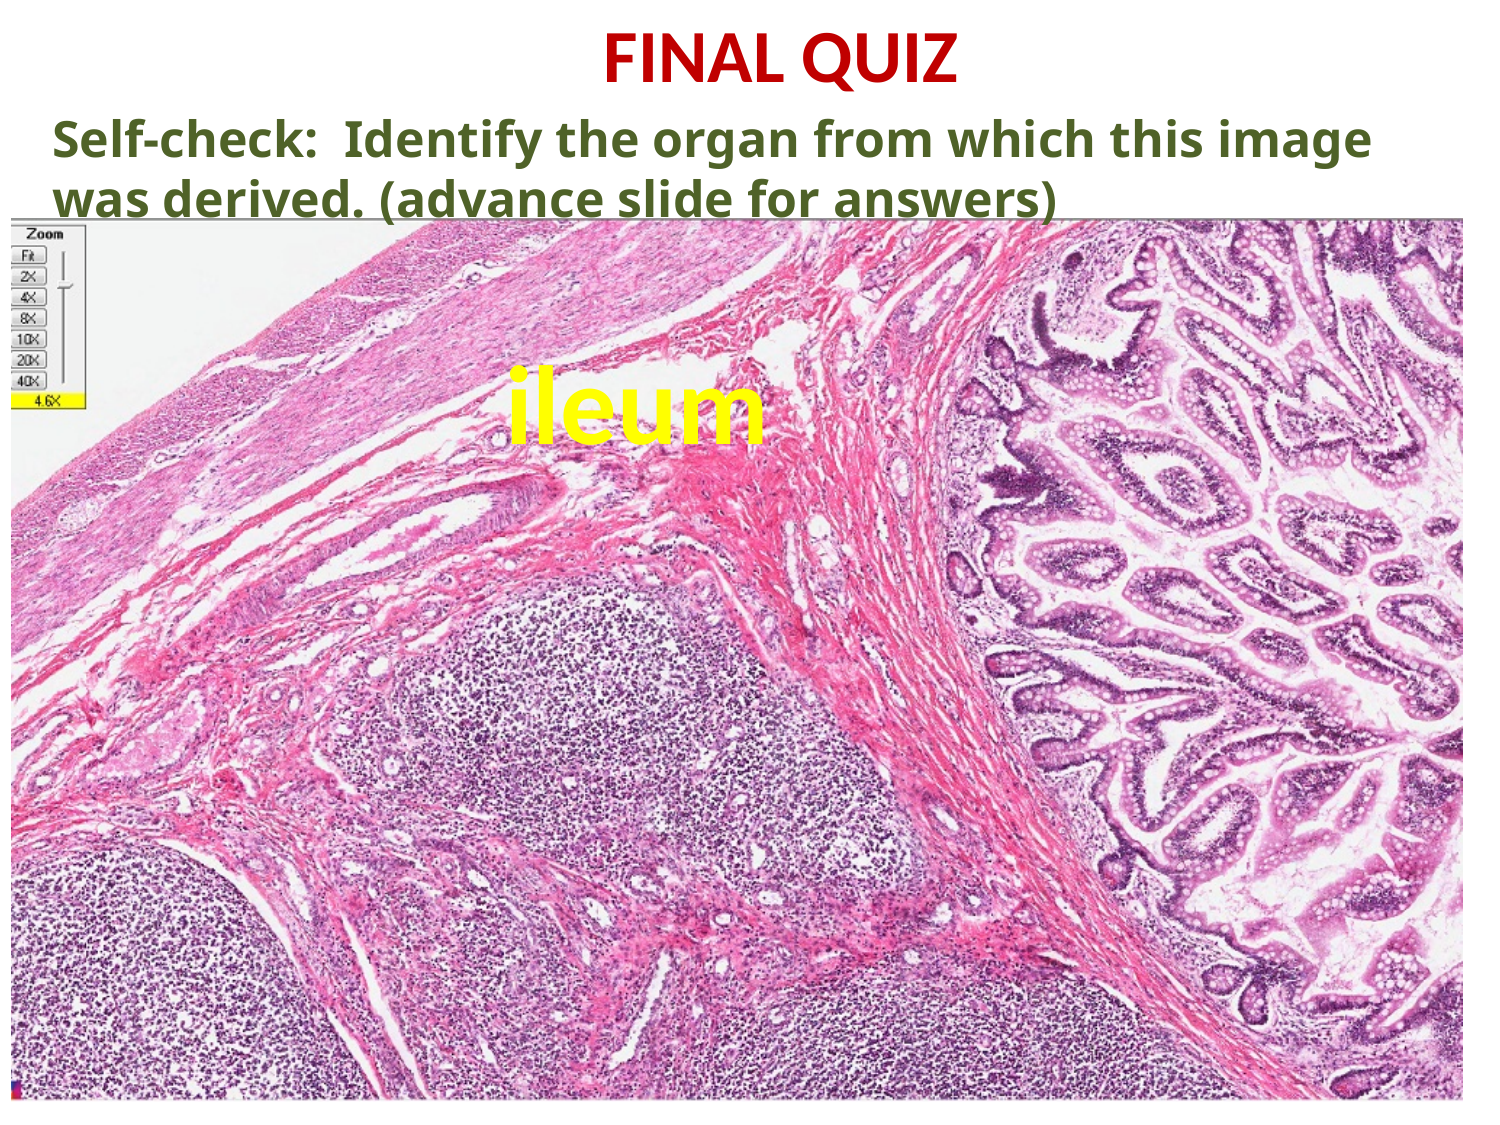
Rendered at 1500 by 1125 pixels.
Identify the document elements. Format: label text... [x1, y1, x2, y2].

text_box Final quiz [249, 0, 1313, 99]
picture [11, 218, 1463, 1102]
text_box Self-check: Identify the organ from which this image was derived. (advance slide for answers) [37, 99, 1463, 218]
